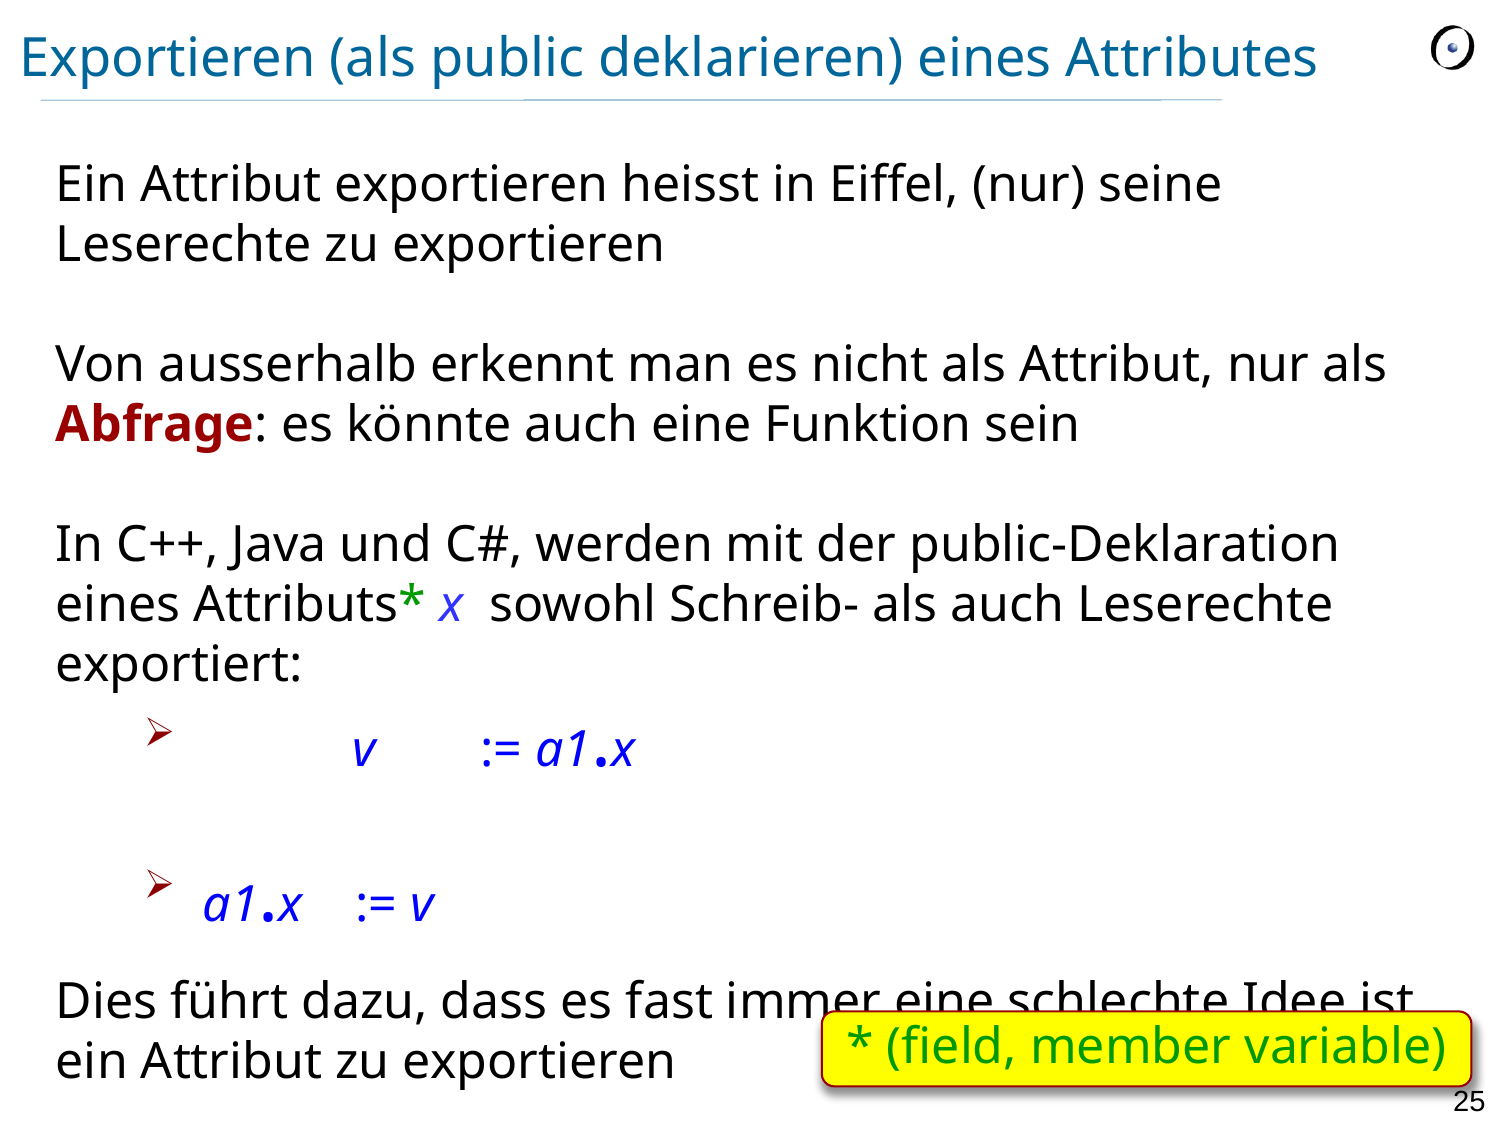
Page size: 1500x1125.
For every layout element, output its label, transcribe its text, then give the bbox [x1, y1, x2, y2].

text_box * (field, member variable) [821, 1011, 1472, 1087]
picture [1449, 20, 1476, 72]
title Exportieren (als public deklarieren) eines Attributes [19, 18, 1449, 91]
list Ein Attribut exportieren heisst in Eiffel, (nur) seine Leserechte zu exportieren Von ausserhalb erkennt man es nicht als Attribut, nur als Abfrage: es könnte auch eine Funktion sein In C++, Java und C#, werden mit der public-Deklaration eines Attributs* x sowohl Schreib- als auch Leserechte exportiert: v := a1.x a1.x := v Dies führt dazu, dass es fast immer eine schlechte Idee ist, ein Attribut zu exportieren [40, 143, 1451, 1071]
